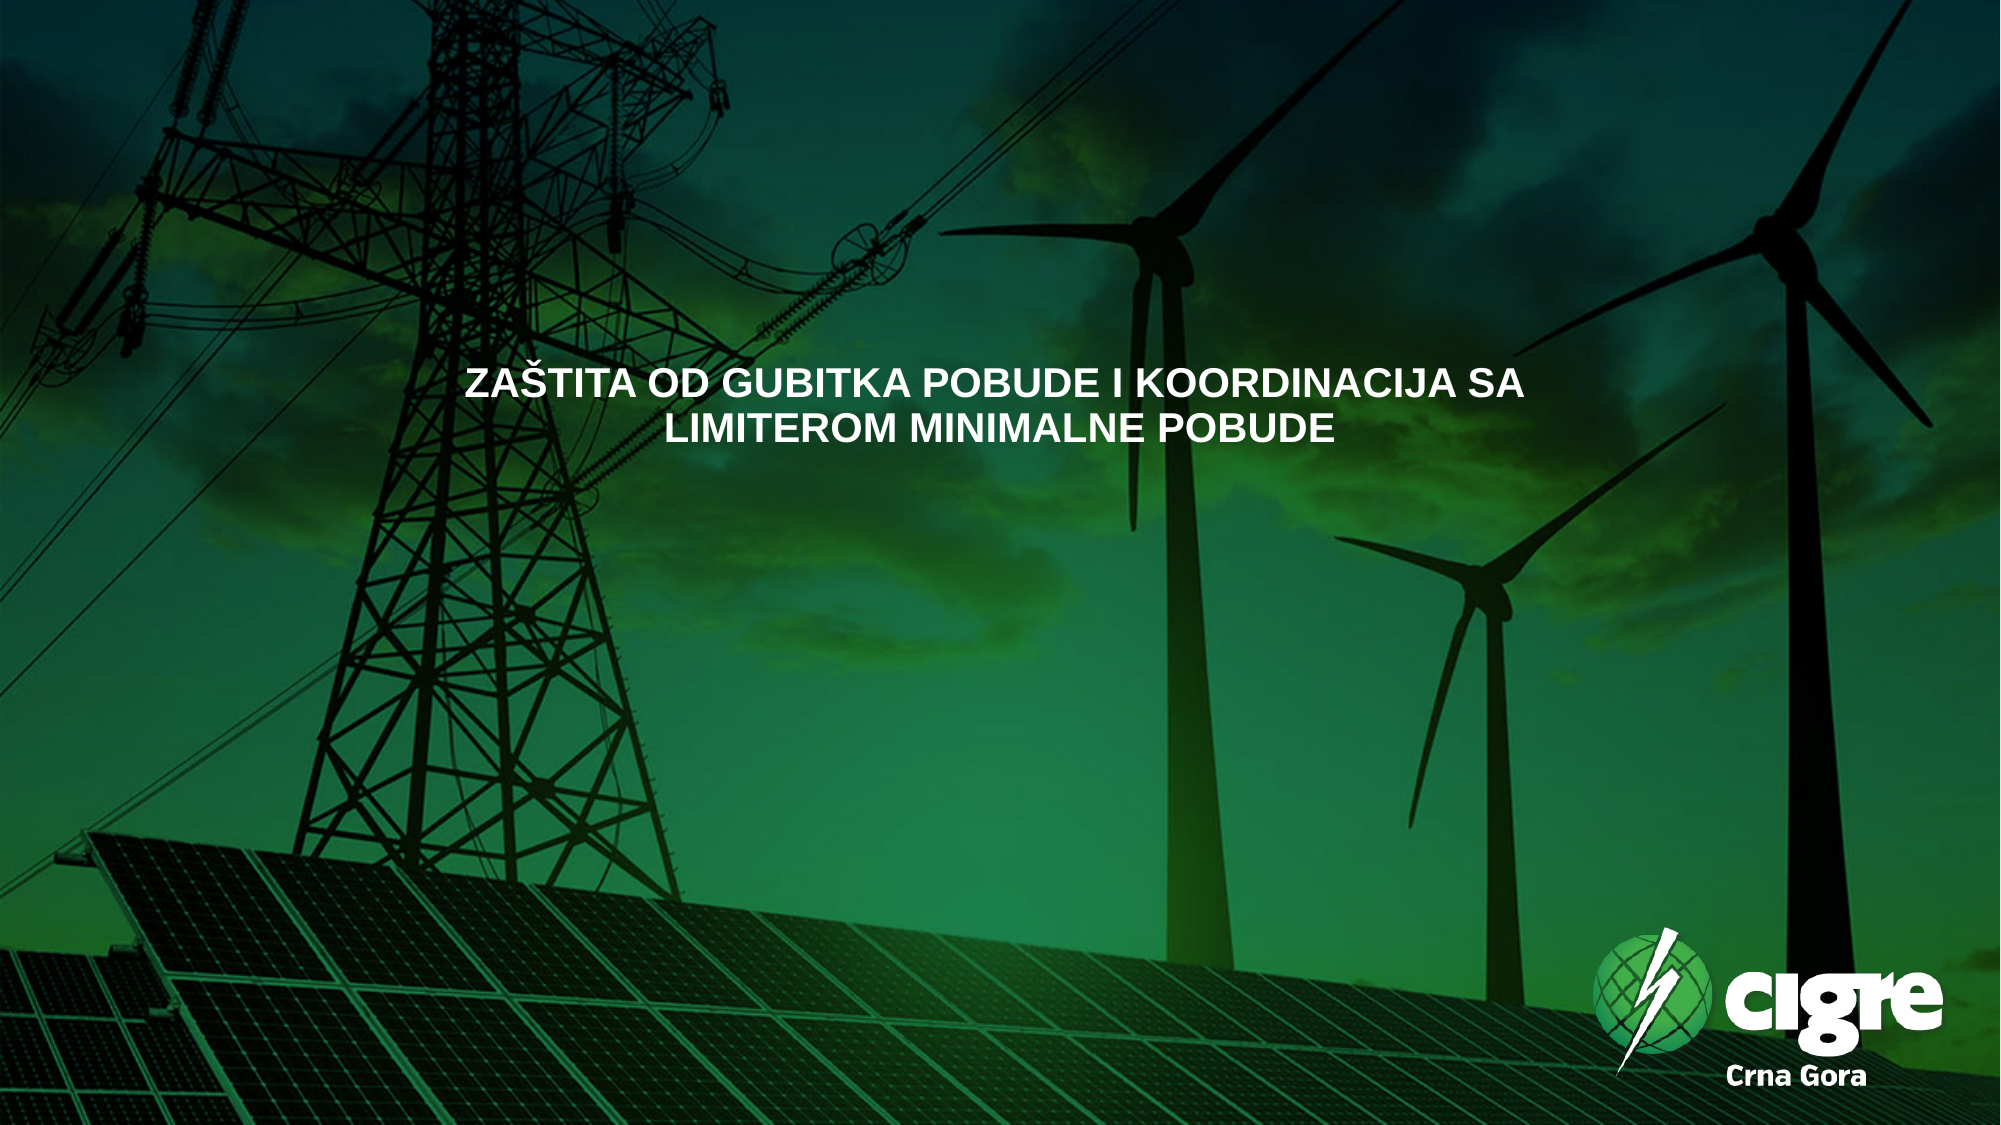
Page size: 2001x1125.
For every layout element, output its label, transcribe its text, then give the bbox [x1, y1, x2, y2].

title ZAŠTITA OD GUBITKA POBUDE I KOORDINACIJA SA LIMITEROM MINIMALNE POBUDE [249, 318, 1750, 459]
picture [0, 0, 2001, 1125]
